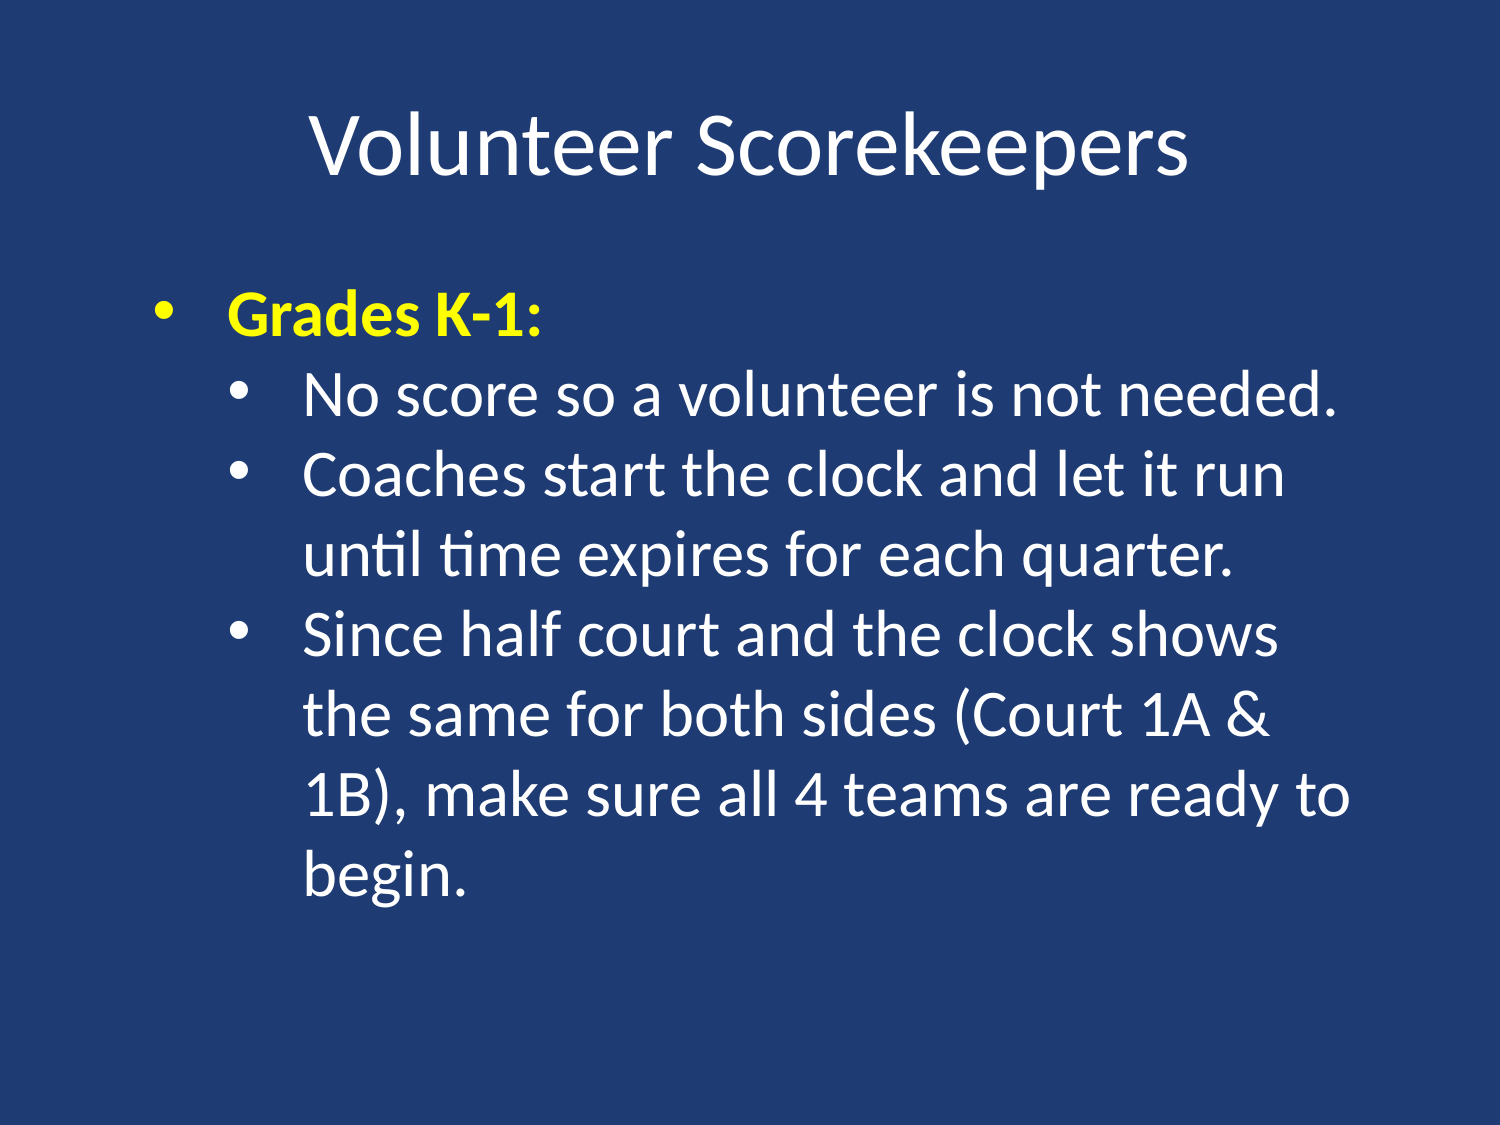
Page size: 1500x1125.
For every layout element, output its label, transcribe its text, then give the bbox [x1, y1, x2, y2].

text_box Grades K-1: No score so a volunteer is not needed. Coaches start the clock and let it run until time expires for each quarter. Since half court and the clock shows the same for both sides (Court 1A & 1B), make sure all 4 teams are ready to begin. [137, 262, 1375, 917]
list [75, 262, 1425, 1005]
title Volunteer Scorekeepers [75, 45, 1425, 233]
